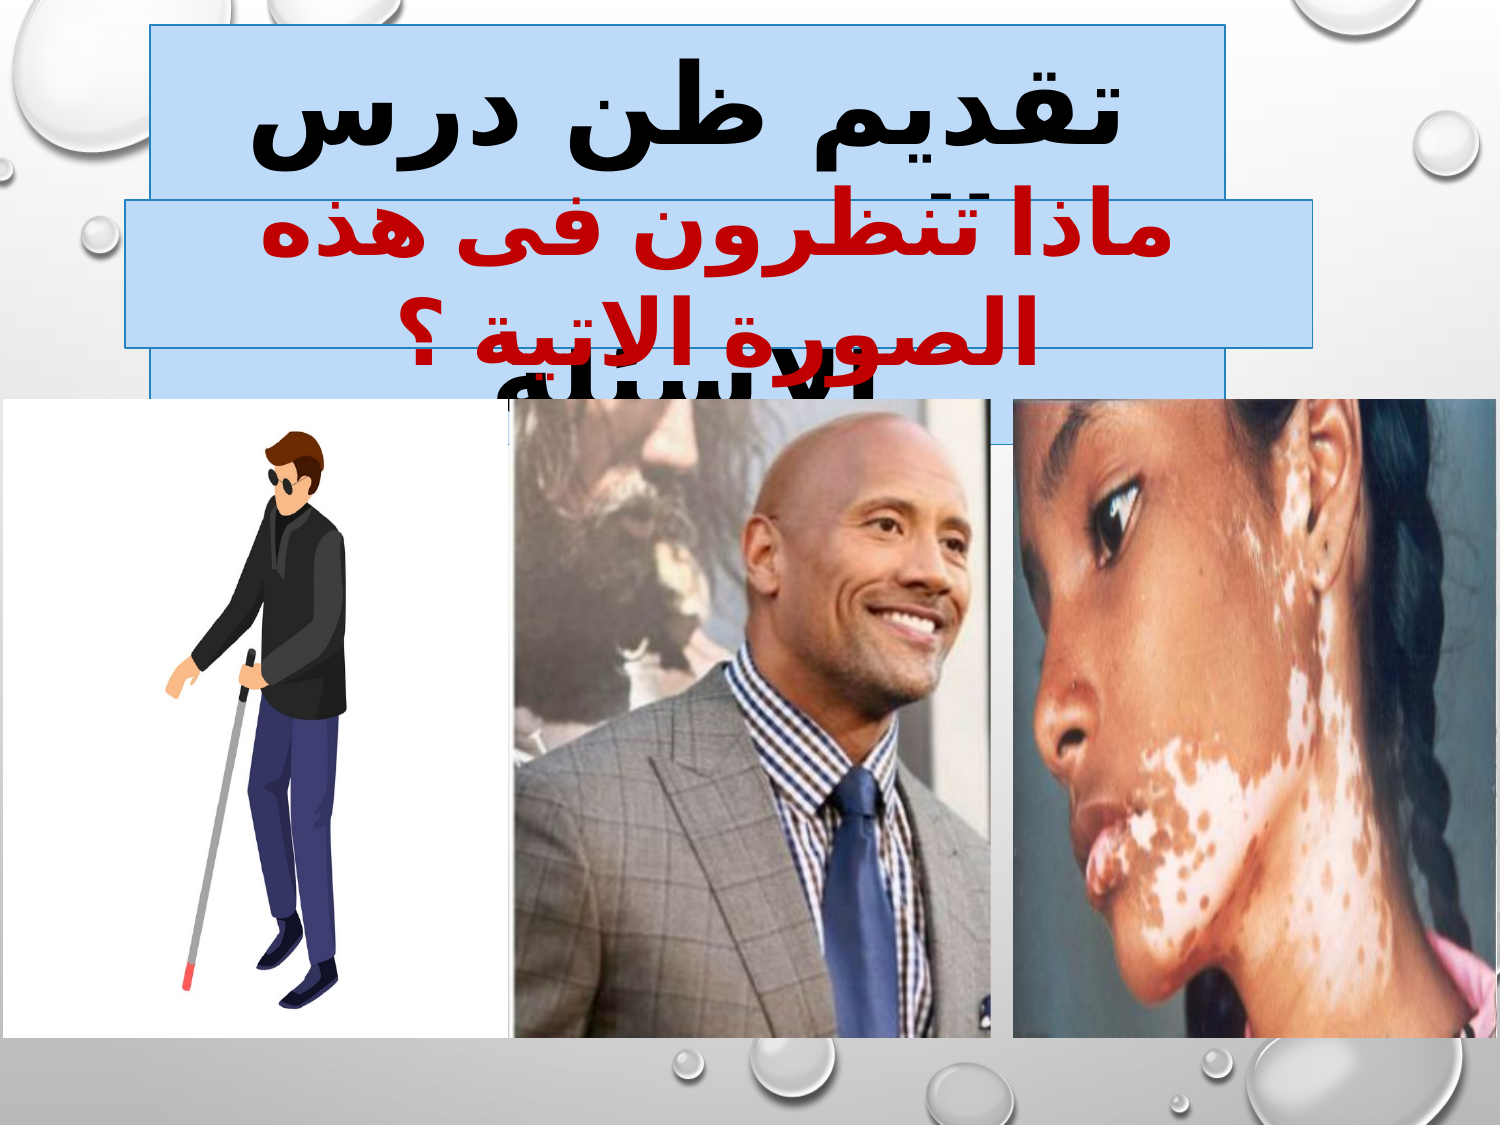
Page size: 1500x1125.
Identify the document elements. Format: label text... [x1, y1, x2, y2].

picture [0, 0, 1500, 1125]
text_box تقديم ظن درس اليوم ببعض الأسئلة [149, 24, 1226, 199]
text_box ماذا تنظرون فى هذه الصورة الاتية ؟ [124, 199, 1313, 349]
text_box تقديم ظن درس اليوم ببعض الأسئلة [149, 349, 1226, 445]
